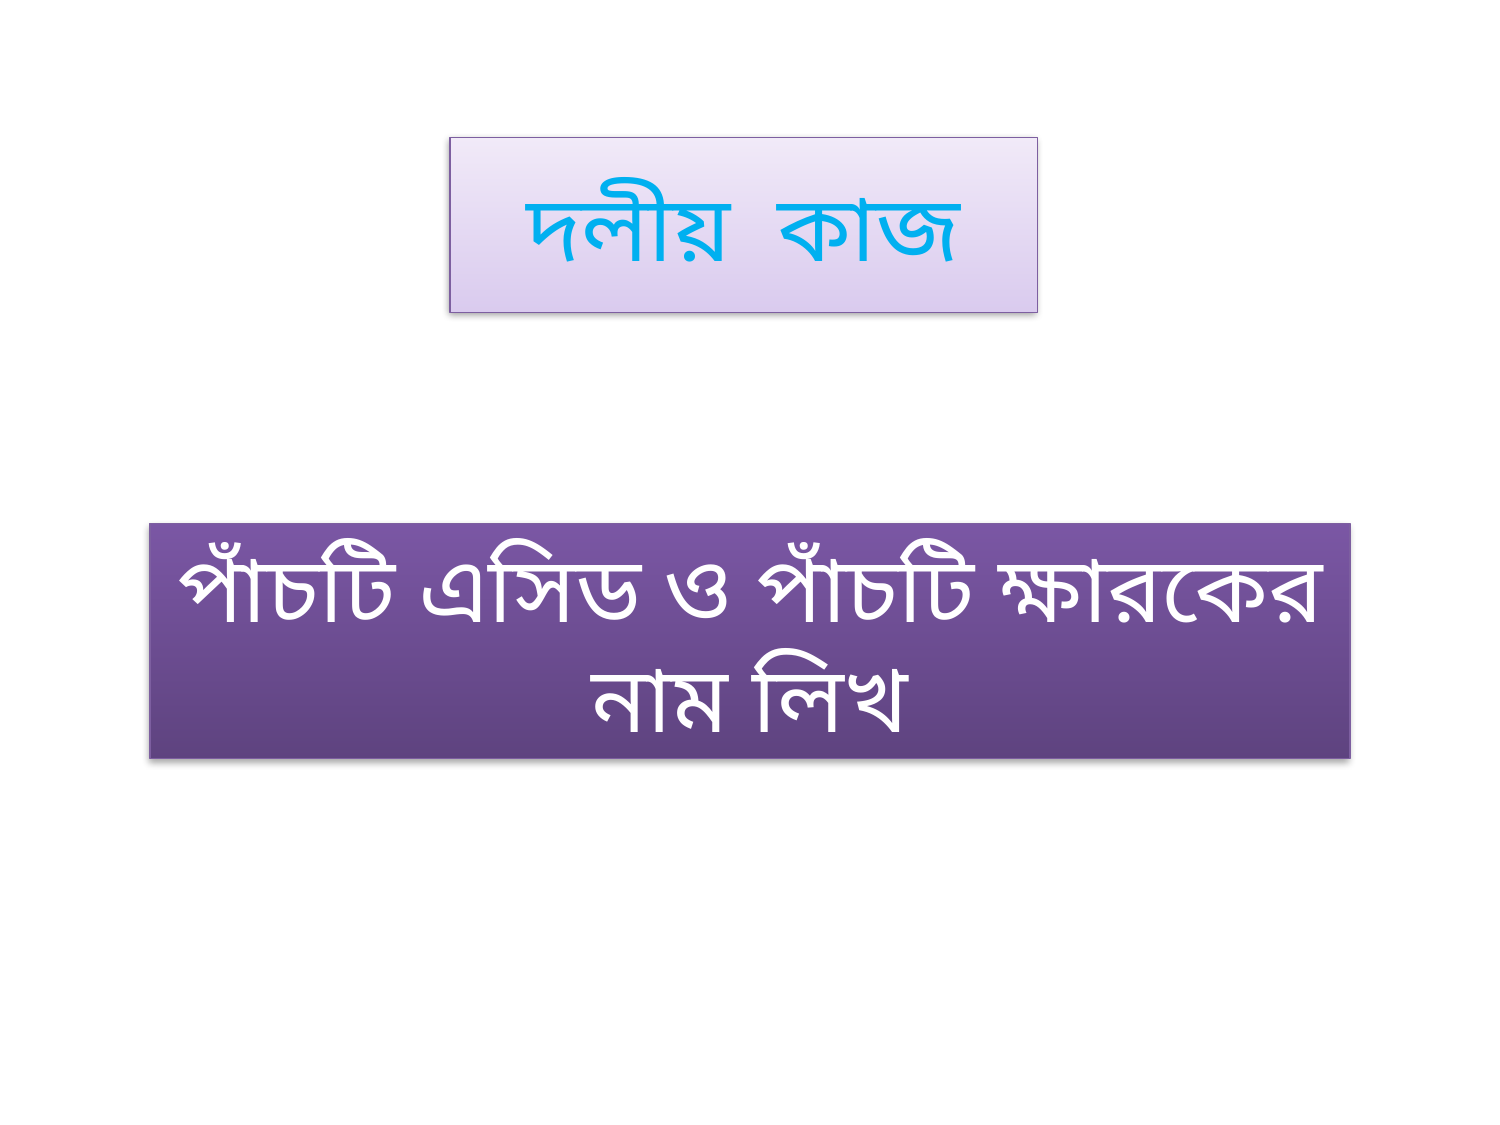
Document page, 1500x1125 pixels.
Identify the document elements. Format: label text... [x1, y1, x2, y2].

text_box দলীয় কাজ [449, 137, 1038, 313]
text_box পাঁচটি এসিড ও পাঁচটি ক্ষারকের নাম লিখ [149, 523, 1351, 759]
